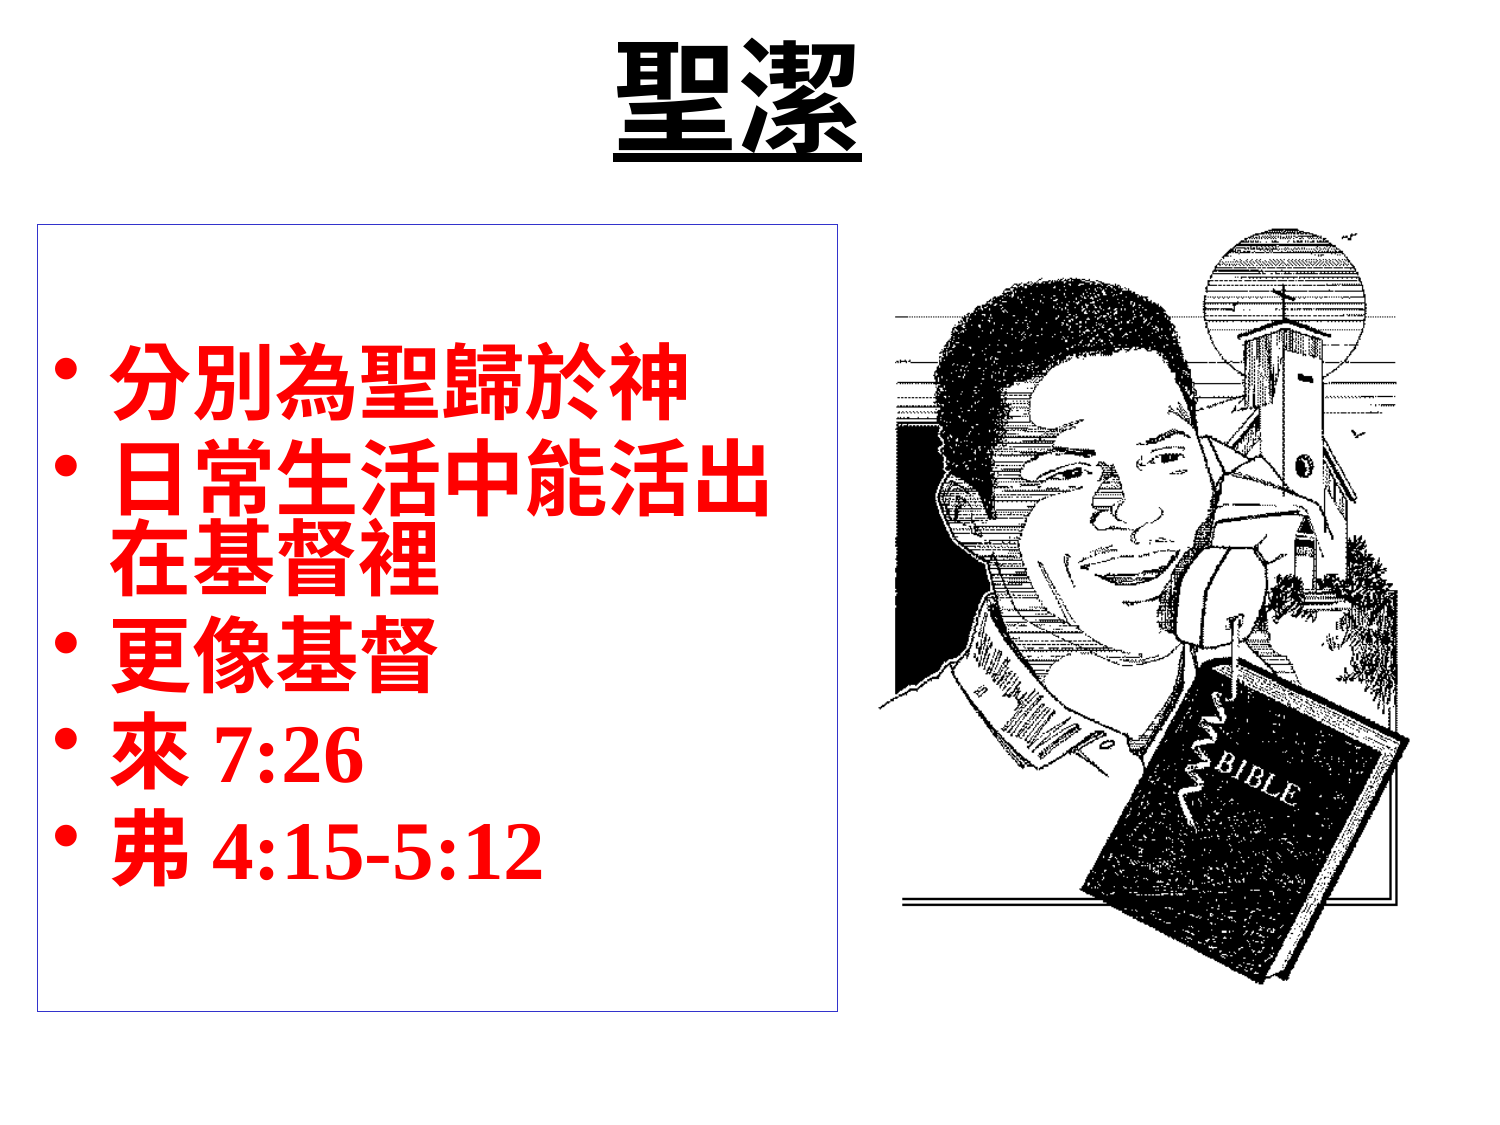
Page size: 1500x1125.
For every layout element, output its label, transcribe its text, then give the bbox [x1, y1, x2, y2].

title 聖潔 [99, 0, 1375, 188]
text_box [874, 224, 1431, 988]
list 分別為聖歸於神 日常生活中能活出在基督裡 更像基督 來7:26 弗4:15-5:12 [37, 224, 838, 1012]
